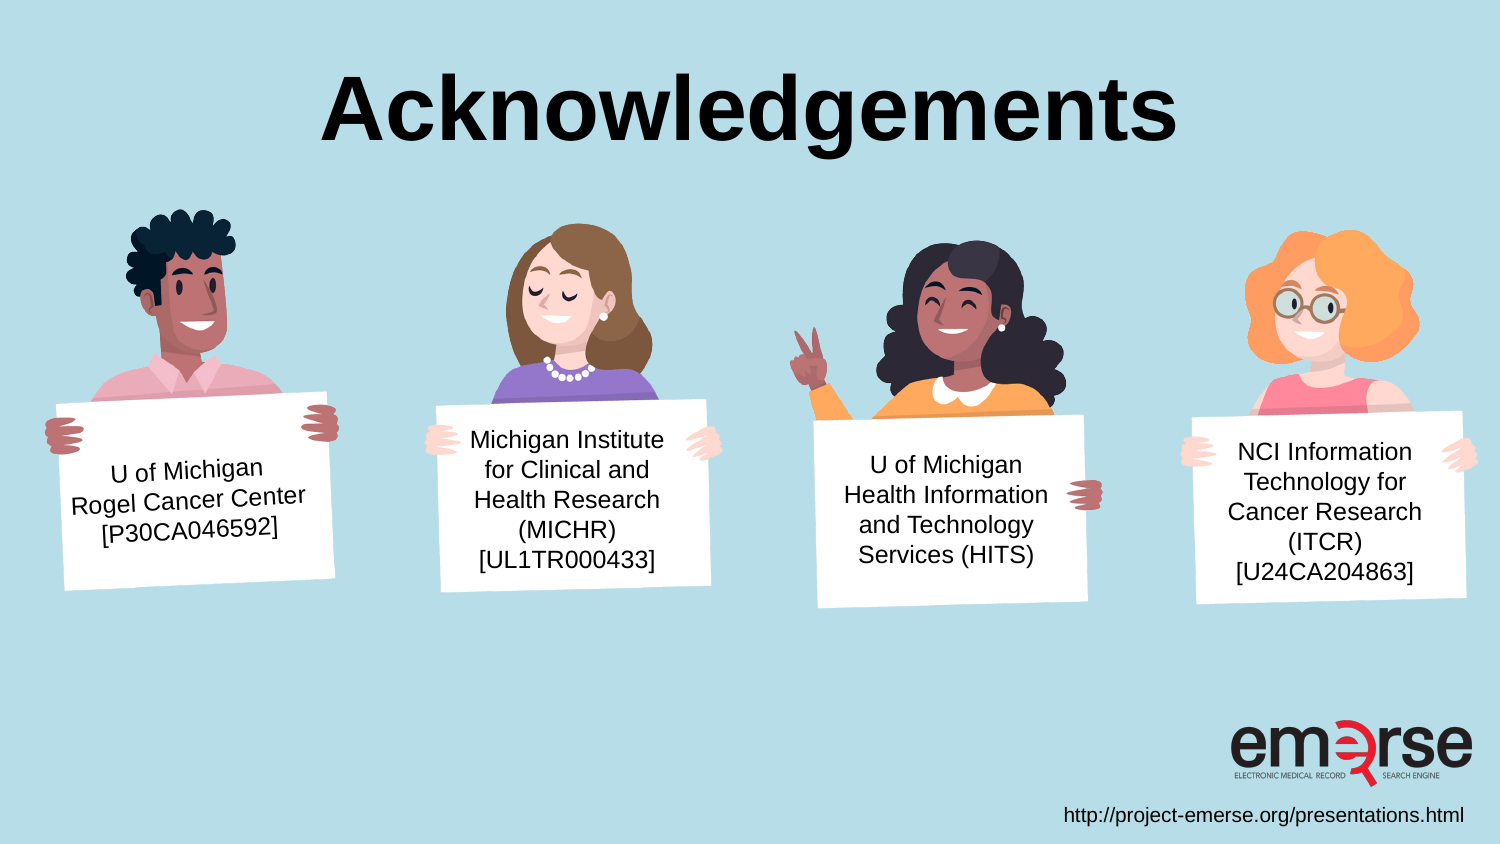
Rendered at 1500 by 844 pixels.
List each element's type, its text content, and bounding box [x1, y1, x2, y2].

title Acknowledgements [75, 33, 1425, 175]
text_box http://project-emerse.org/presentations.html [1048, 794, 1497, 835]
picture [0, 191, 1500, 653]
picture [1230, 720, 1473, 787]
